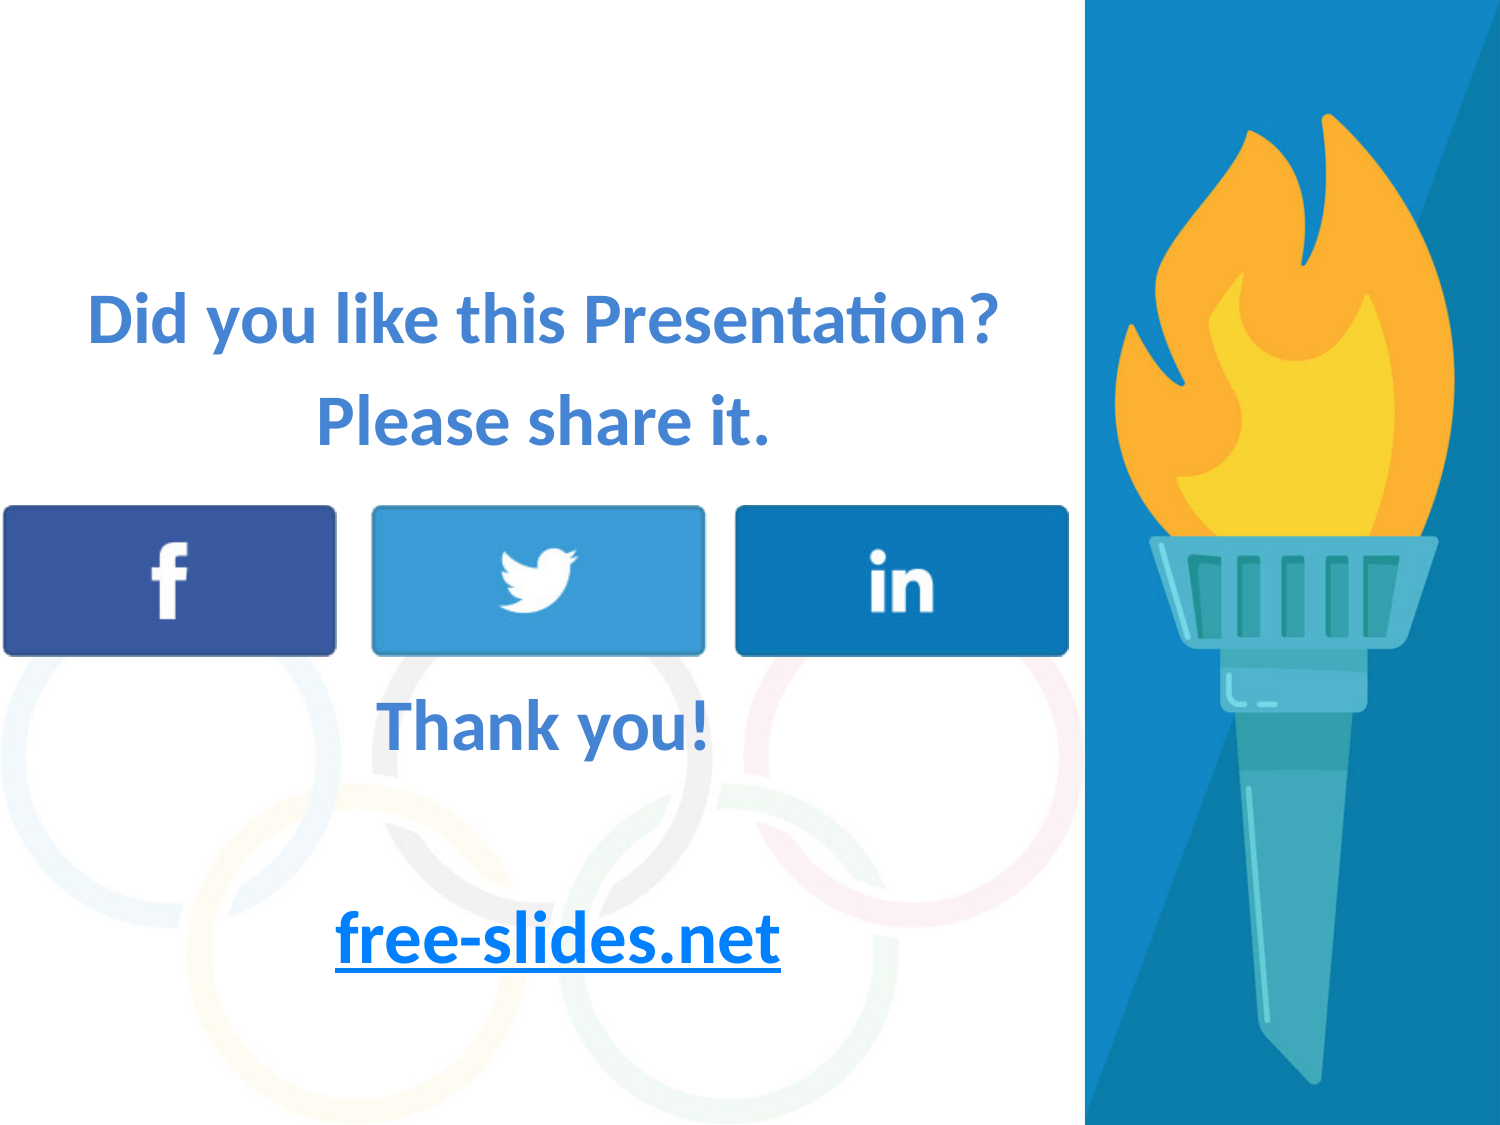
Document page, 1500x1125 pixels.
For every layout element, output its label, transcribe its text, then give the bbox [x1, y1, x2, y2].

list Did you like this Presentation? Please share it. Thank you! [17, 262, 1072, 776]
picture [371, 505, 707, 658]
text_box free-slides.net [31, 775, 1086, 1090]
picture [0, 0, 1495, 1125]
picture [734, 505, 1070, 658]
